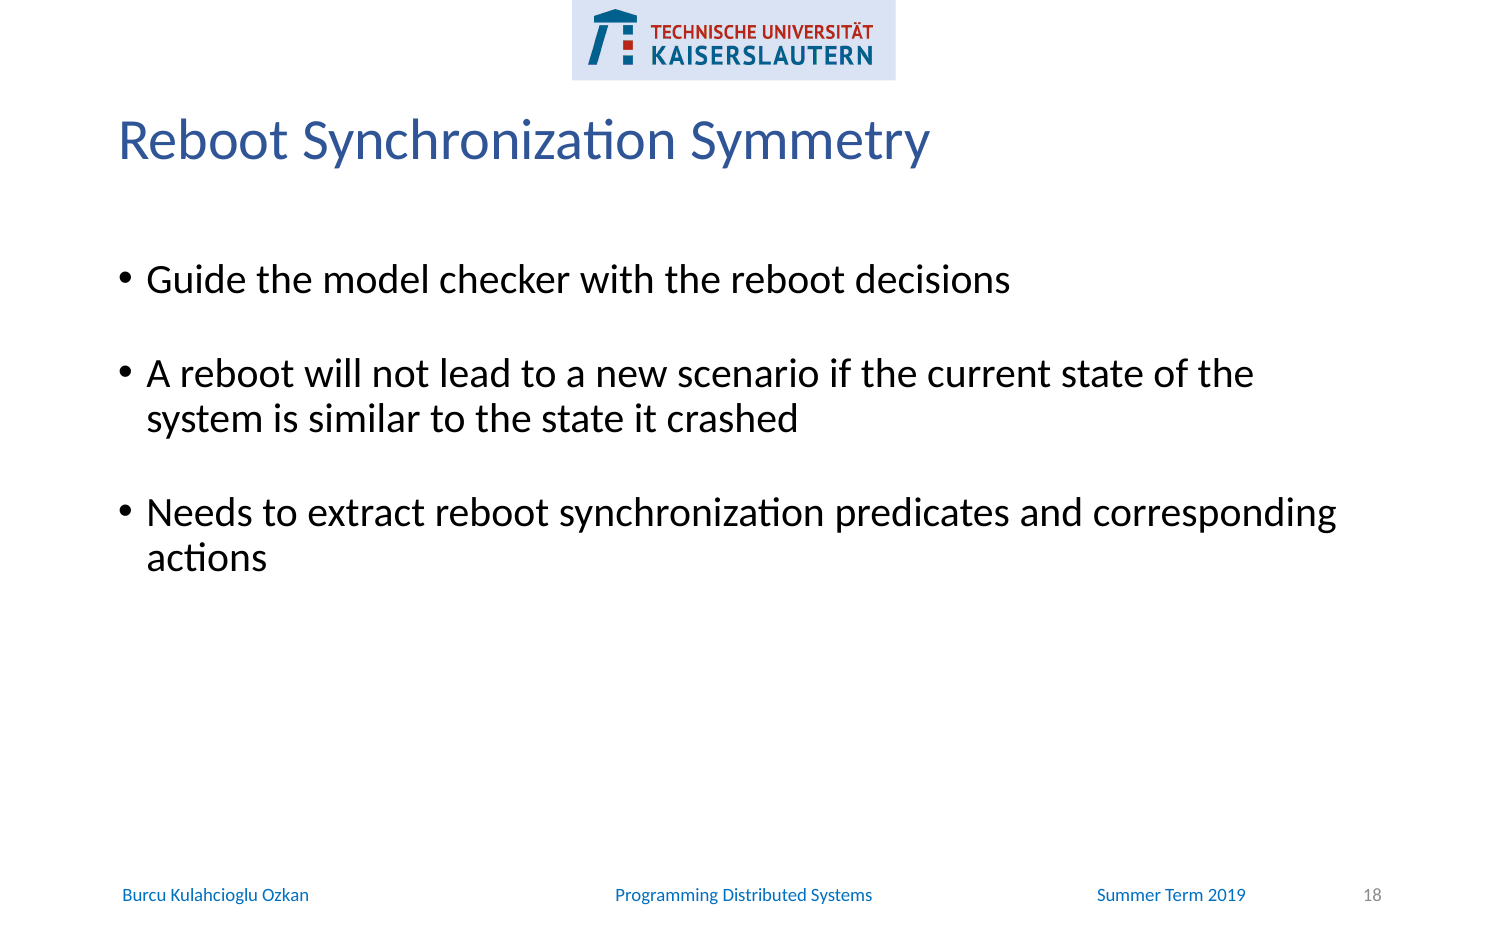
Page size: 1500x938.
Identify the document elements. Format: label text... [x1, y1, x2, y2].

picture [588, 9, 873, 49]
title Reboot Synchronization Symmetry [103, 49, 1397, 232]
slide_number 18 [1059, 868, 1397, 919]
list Guide the model checker with the reboot decisions A reboot will not lead to a new scenario if the current state of the system is similar to the state it crashed Needs to extract reboot synchronization predicates and corresponding actions [103, 249, 1397, 845]
